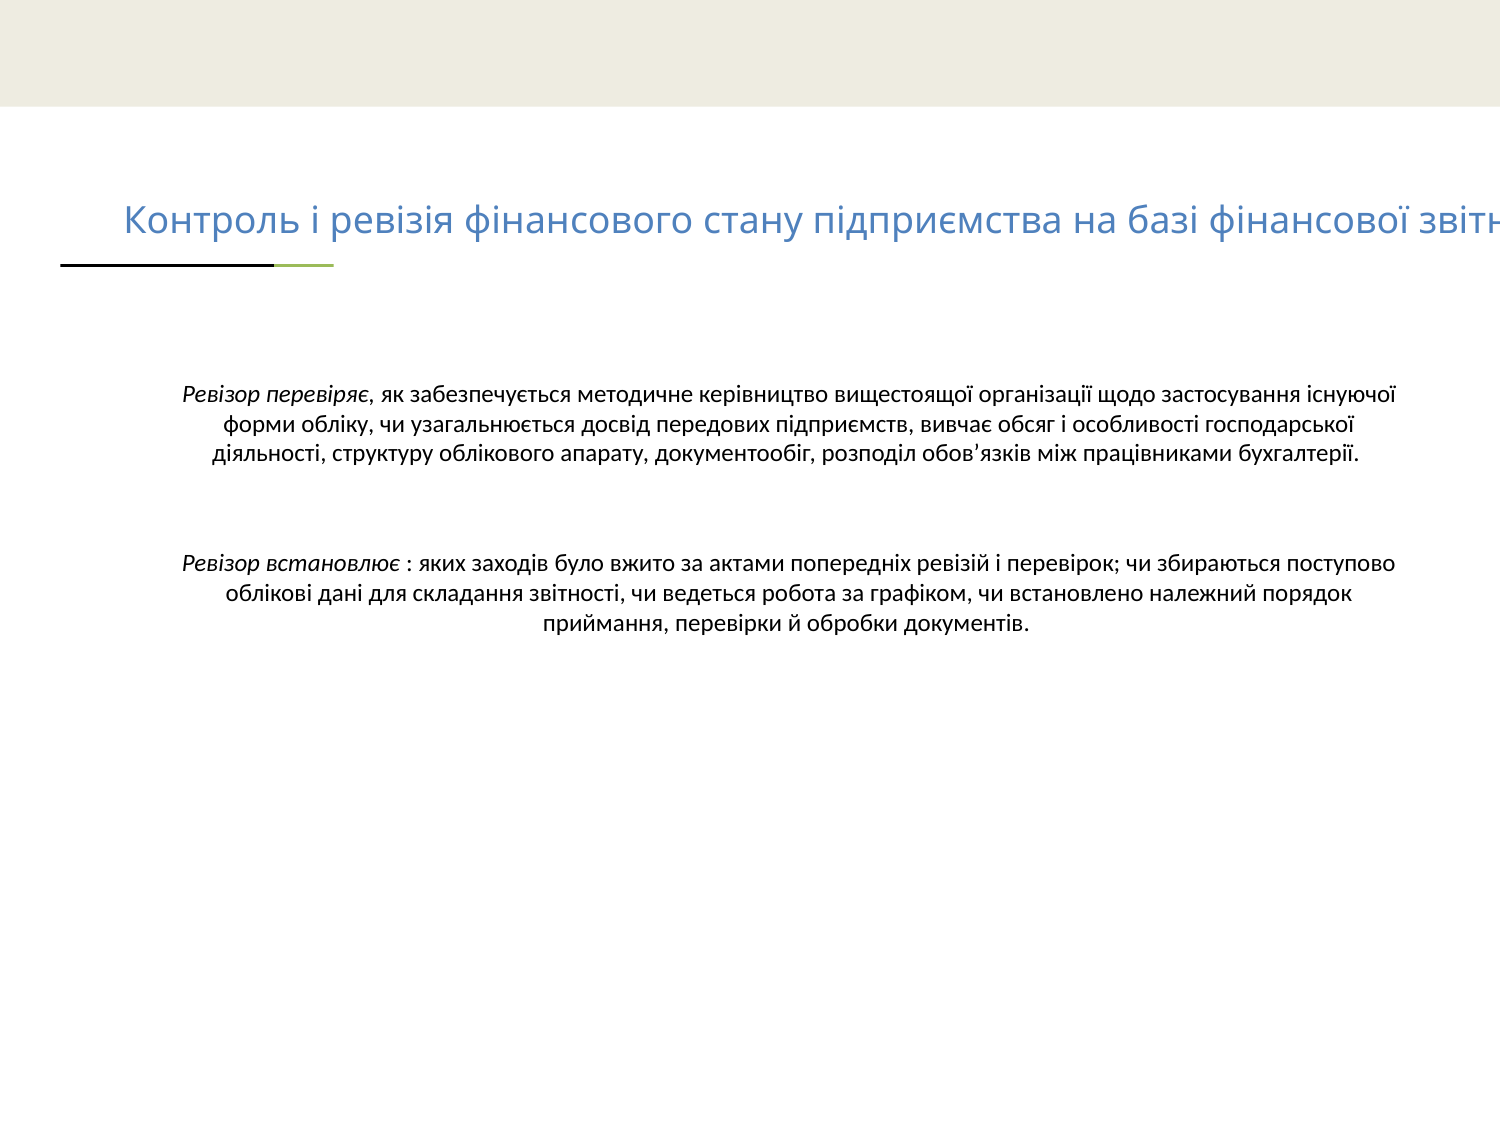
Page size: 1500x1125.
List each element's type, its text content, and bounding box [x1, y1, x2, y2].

list Ревізор перевіряє, як забезпечується методичне керівництво вищестоящої організації щодо застосування існуючої форми обліку, чи узагальнюється досвід передових підприємств, вивчає обсяг і особливості господарської діяльності, структуру облікового апарату, документообіг, розподіл обов’язків між працівниками бухгалтерії. Ревізор встановлює : яких заходів було вжито за актами попередніх ревізій і перевірок; чи збираються поступово облікові дані для складання звітності, чи ведеться робота за графіком, чи встановлено належний порядок приймання, перевірки й обробки документів. [162, 362, 1418, 1125]
title Контроль і ревізія фінансового стану підприємства на базі фінансової звітності [108, 173, 1500, 291]
